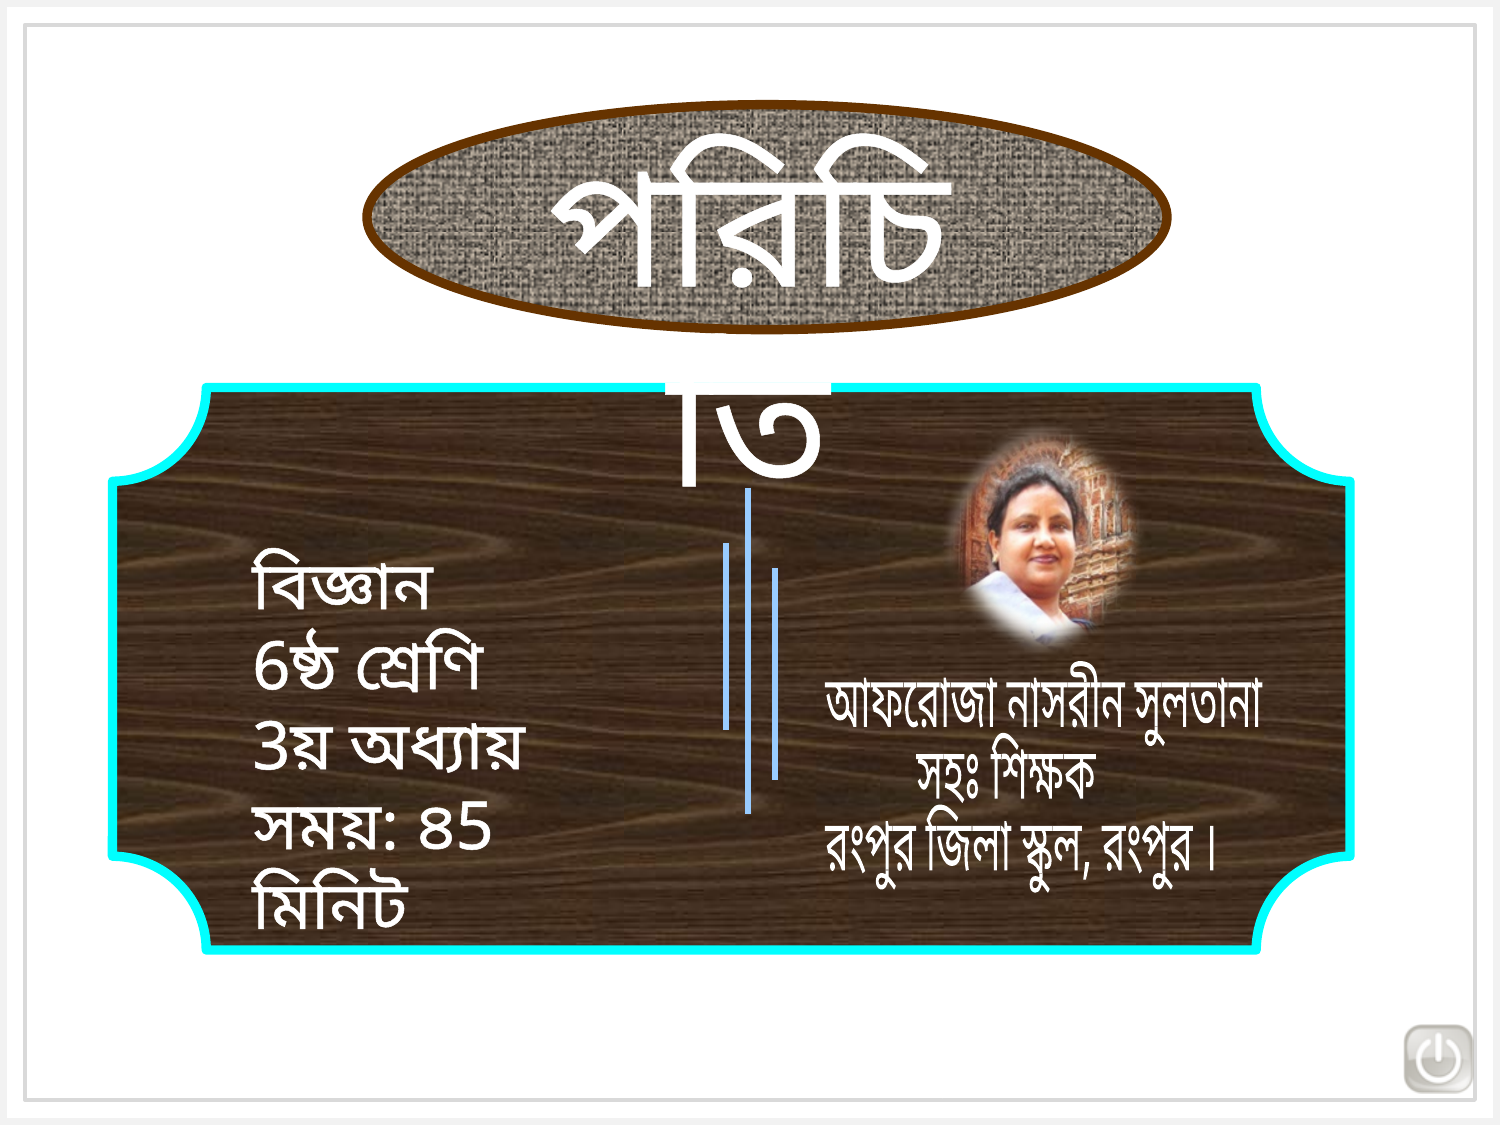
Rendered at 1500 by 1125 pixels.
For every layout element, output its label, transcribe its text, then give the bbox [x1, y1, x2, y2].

text_box পরিচিতি [479, 112, 1017, 385]
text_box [112, 387, 1351, 951]
footer আফরোজা,রংপুর [687, 1042, 988, 1103]
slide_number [75, 1042, 288, 1103]
text_box [364, 136, 479, 298]
slide_number 3 [1287, 1042, 1425, 1103]
text_box [606, 102, 928, 112]
text_box [1017, 127, 1170, 308]
picture [937, 416, 1151, 662]
